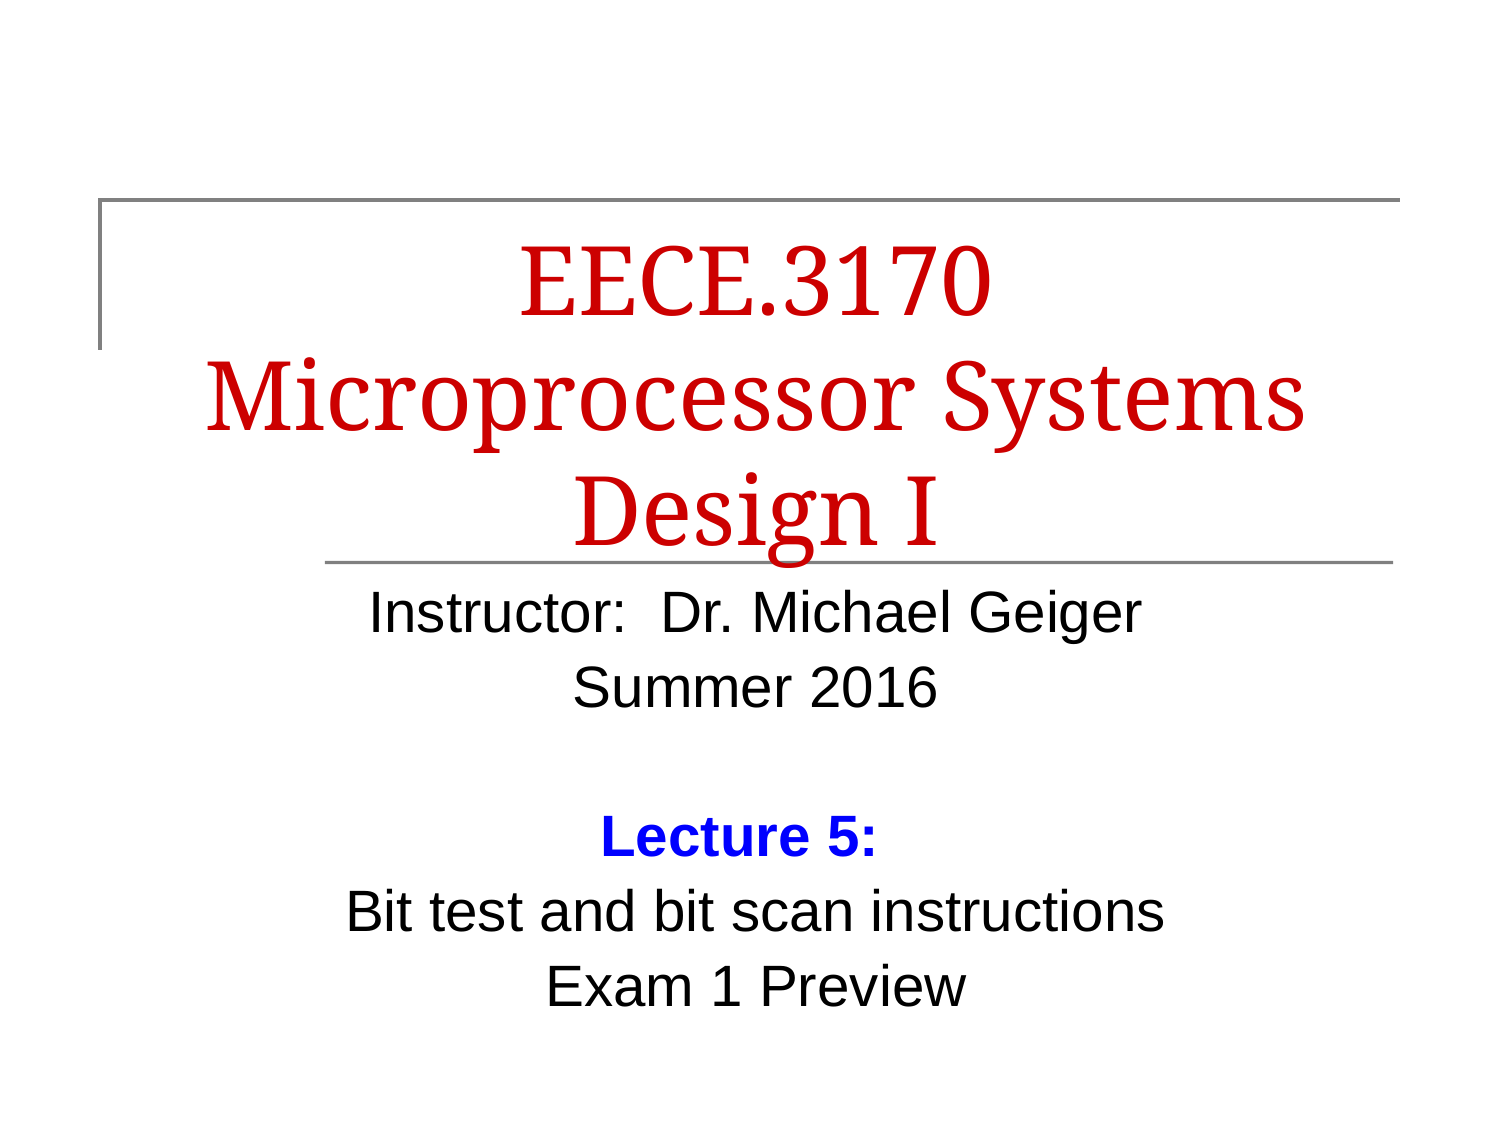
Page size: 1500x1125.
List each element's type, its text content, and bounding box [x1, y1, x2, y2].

title EECE.3170 Microprocessor Systems Design I [112, 212, 1401, 563]
subtitle Instructor: Dr. Michael Geiger Summer 2016 Lecture 5: Bit test and bit scan instructions Exam 1 Preview [112, 575, 1400, 1075]
